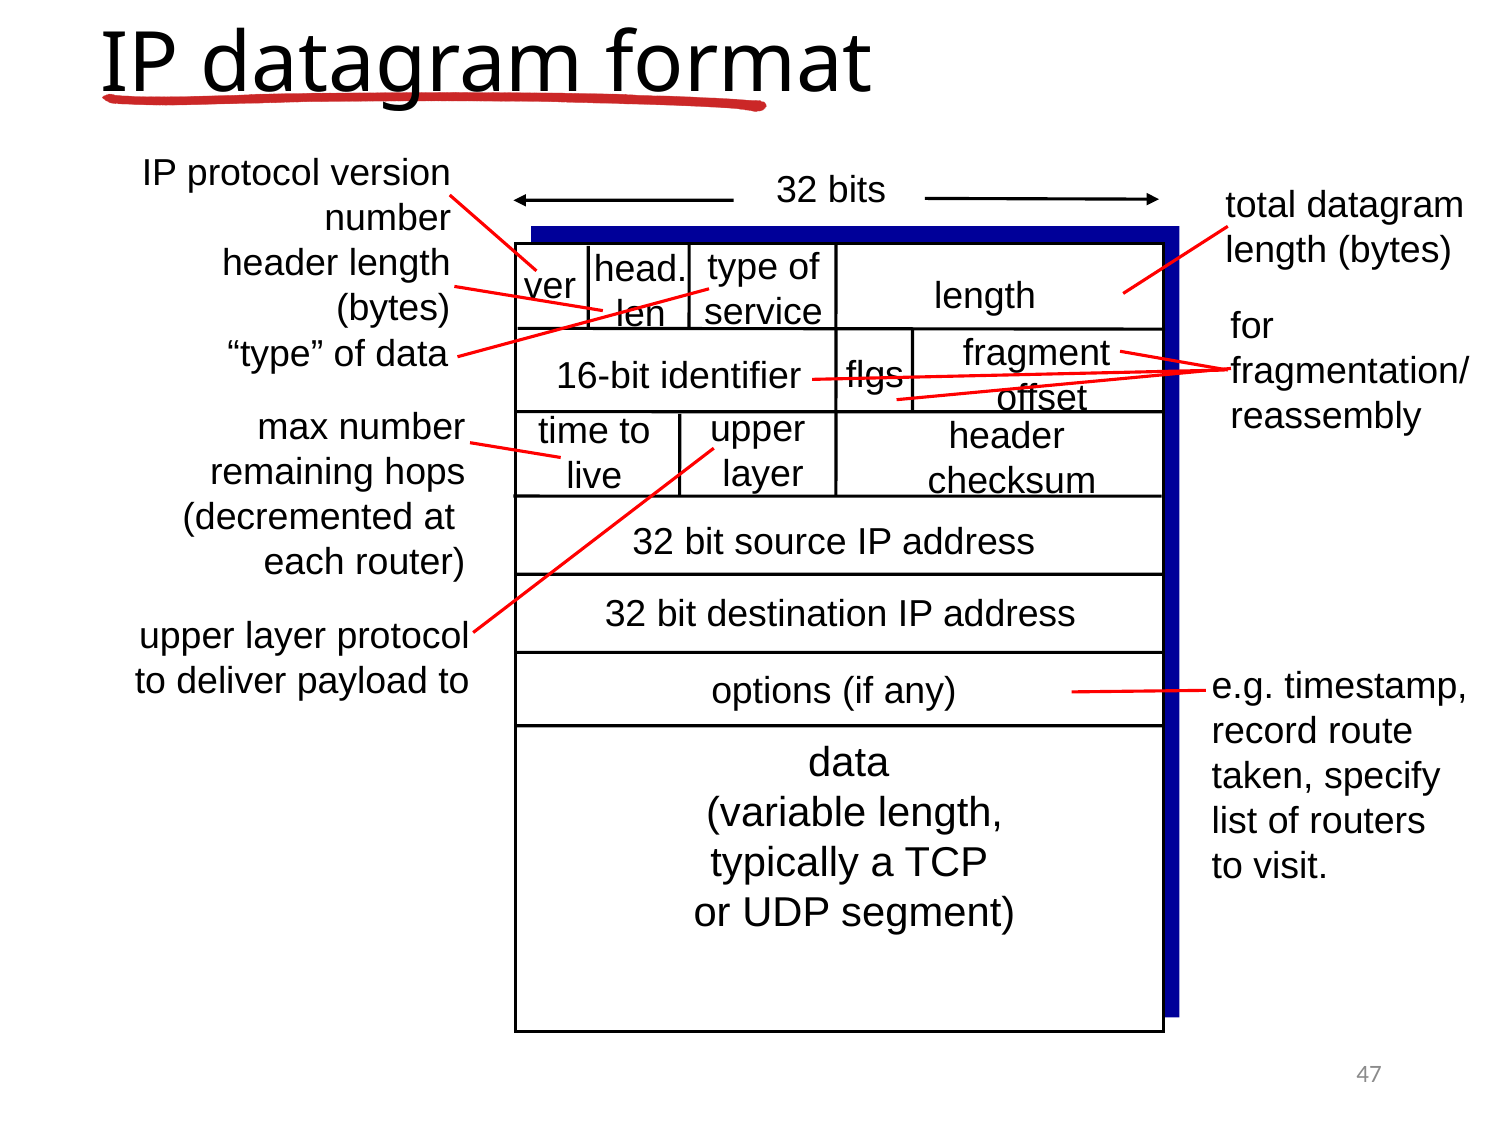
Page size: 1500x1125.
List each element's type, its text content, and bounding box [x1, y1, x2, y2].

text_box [812, 293, 1486, 444]
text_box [125, 140, 537, 271]
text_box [212, 288, 710, 382]
slide_number 47 [1059, 1042, 1397, 1103]
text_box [502, 158, 1180, 1032]
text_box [119, 448, 714, 710]
title IP datagram format [85, 0, 1361, 129]
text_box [167, 394, 561, 591]
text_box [206, 230, 603, 336]
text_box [1071, 654, 1484, 895]
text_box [1123, 172, 1481, 293]
picture [99, 87, 775, 117]
